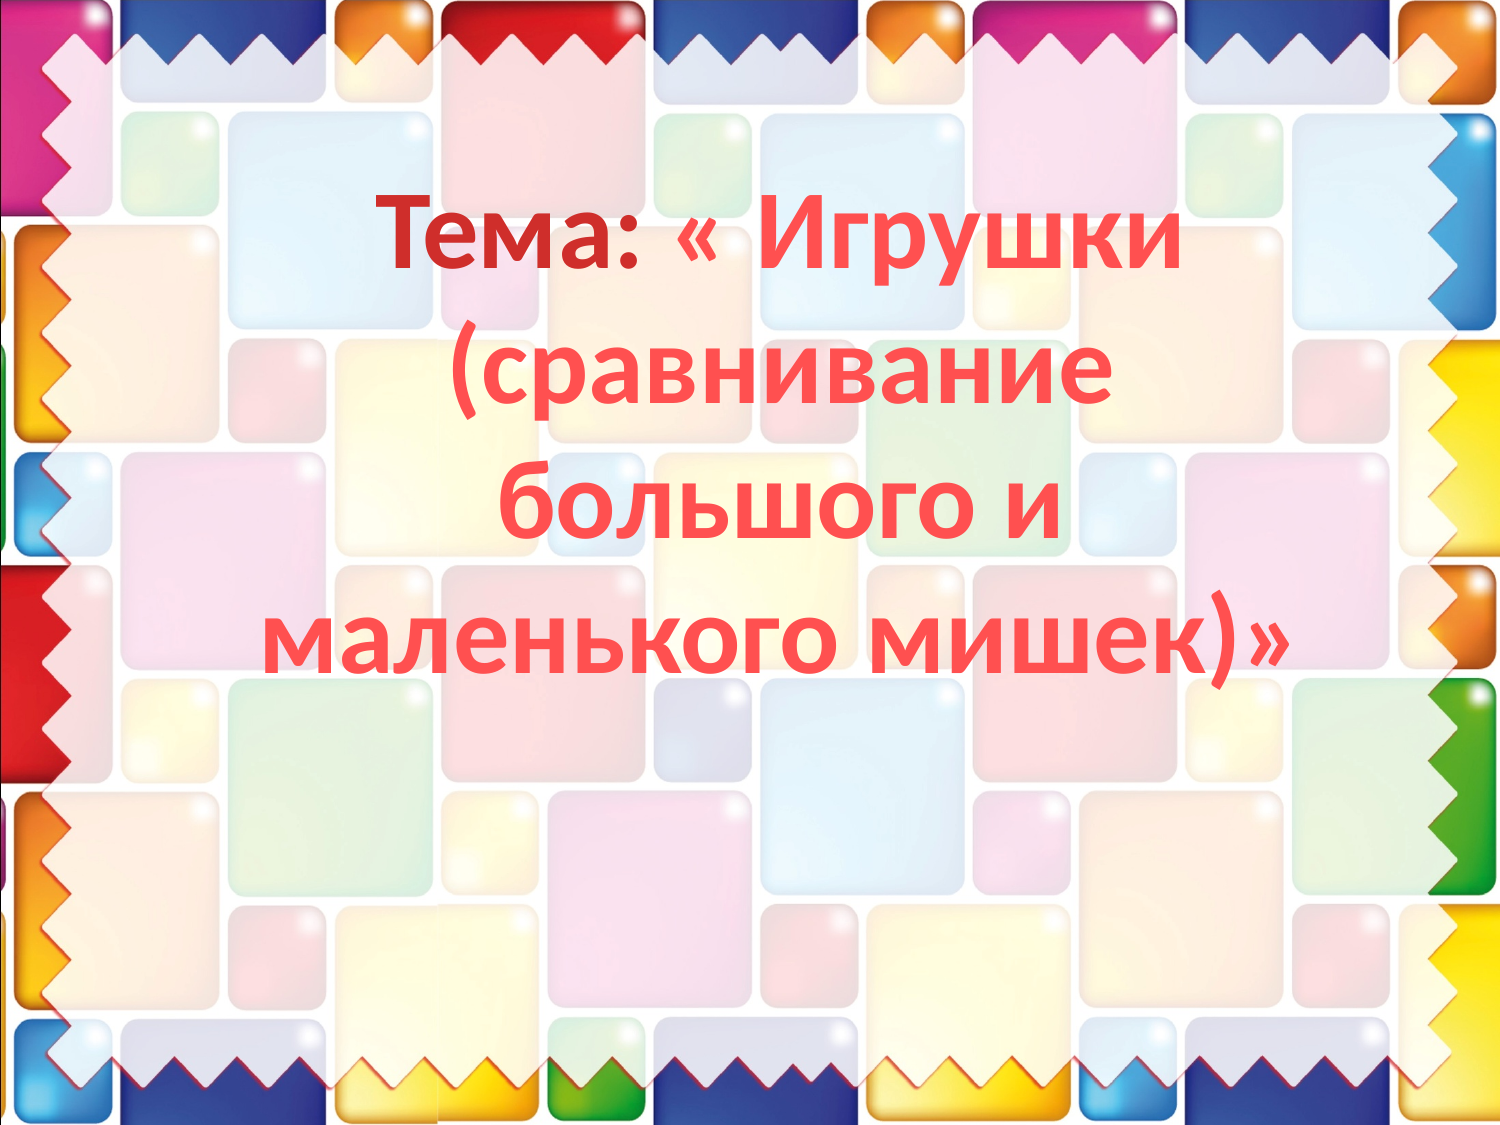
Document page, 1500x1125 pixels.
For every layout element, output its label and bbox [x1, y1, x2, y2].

list [0, 0, 1500, 1125]
